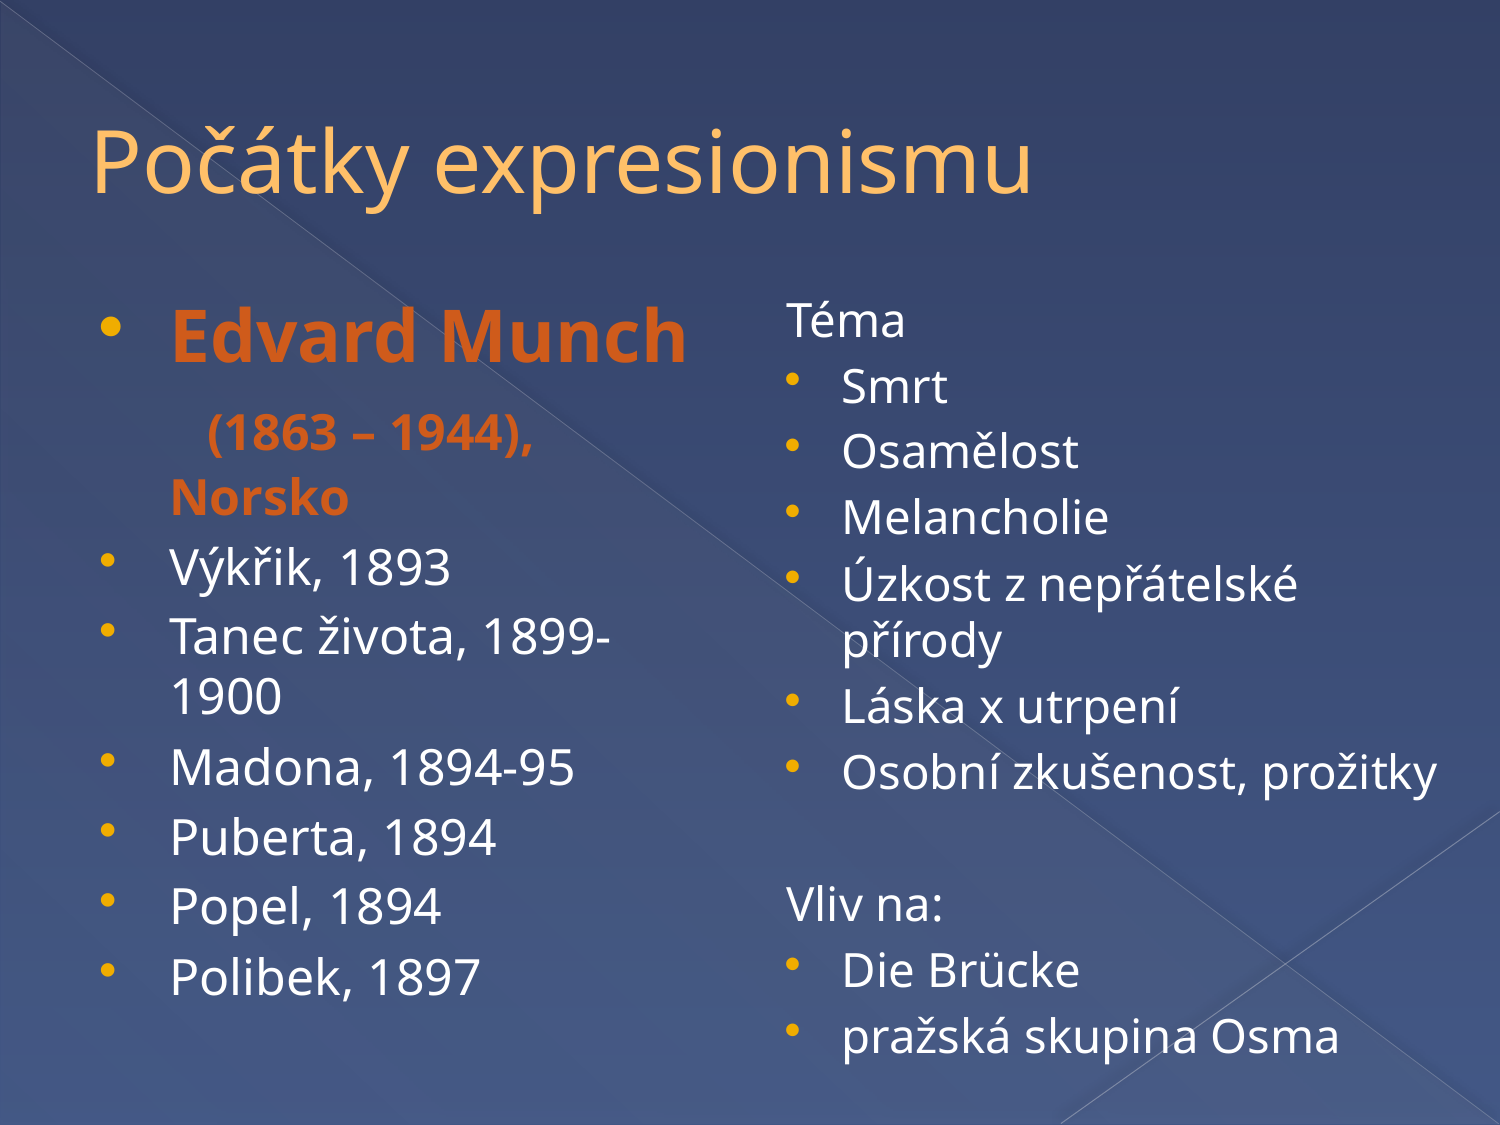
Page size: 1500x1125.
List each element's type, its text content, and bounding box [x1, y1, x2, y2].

title Počátky expresionismu [75, 43, 1425, 274]
list Edvard Munch (1863 – 1944), Norsko Výkřik, 1893 Tanec života, 1899-1900 Madona, 1894-95 Puberta, 1894 Popel, 1894 Polibek, 1897 [75, 282, 738, 1025]
list Téma Smrt Osamělost Melancholie Úzkost z nepřátelské přírody Láska x utrpení Osobní zkušenost, prožitky Vliv na: Die Brücke pražská skupina Osma [762, 282, 1459, 1106]
